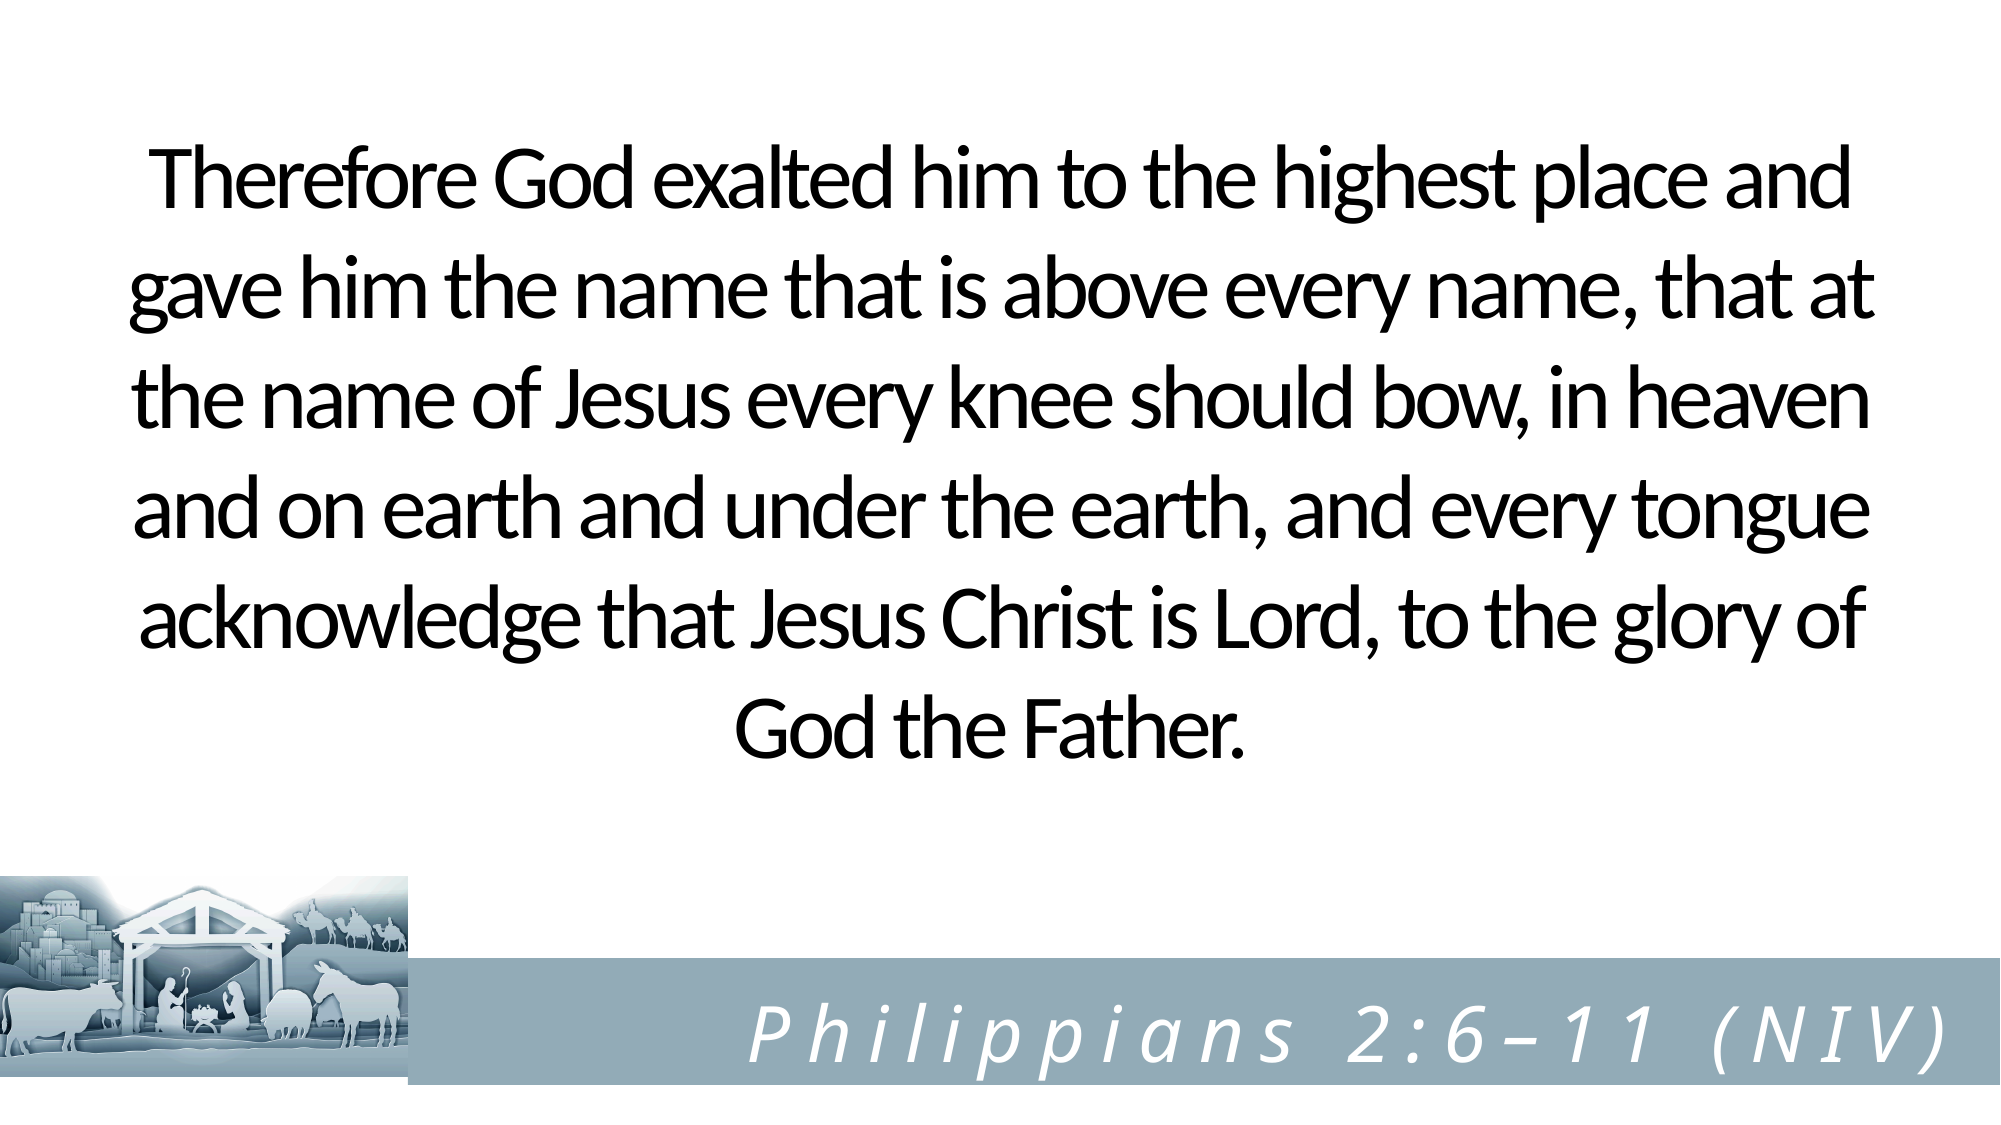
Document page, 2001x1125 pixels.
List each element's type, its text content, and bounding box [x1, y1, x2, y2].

picture [1758, 966, 1990, 1074]
text_box Therefore God exalted him to the highest place and gave him the name that is above every name, that at the name of Jesus every knee should bow, in heaven and on earth and under the earth, and every tongue acknowledge that Jesus Christ is Lord, to the glory of God the Father. [81, 37, 1919, 856]
text_box Philippians 2:6–11 (NIV) [408, 958, 2000, 1085]
picture [0, 875, 409, 1077]
